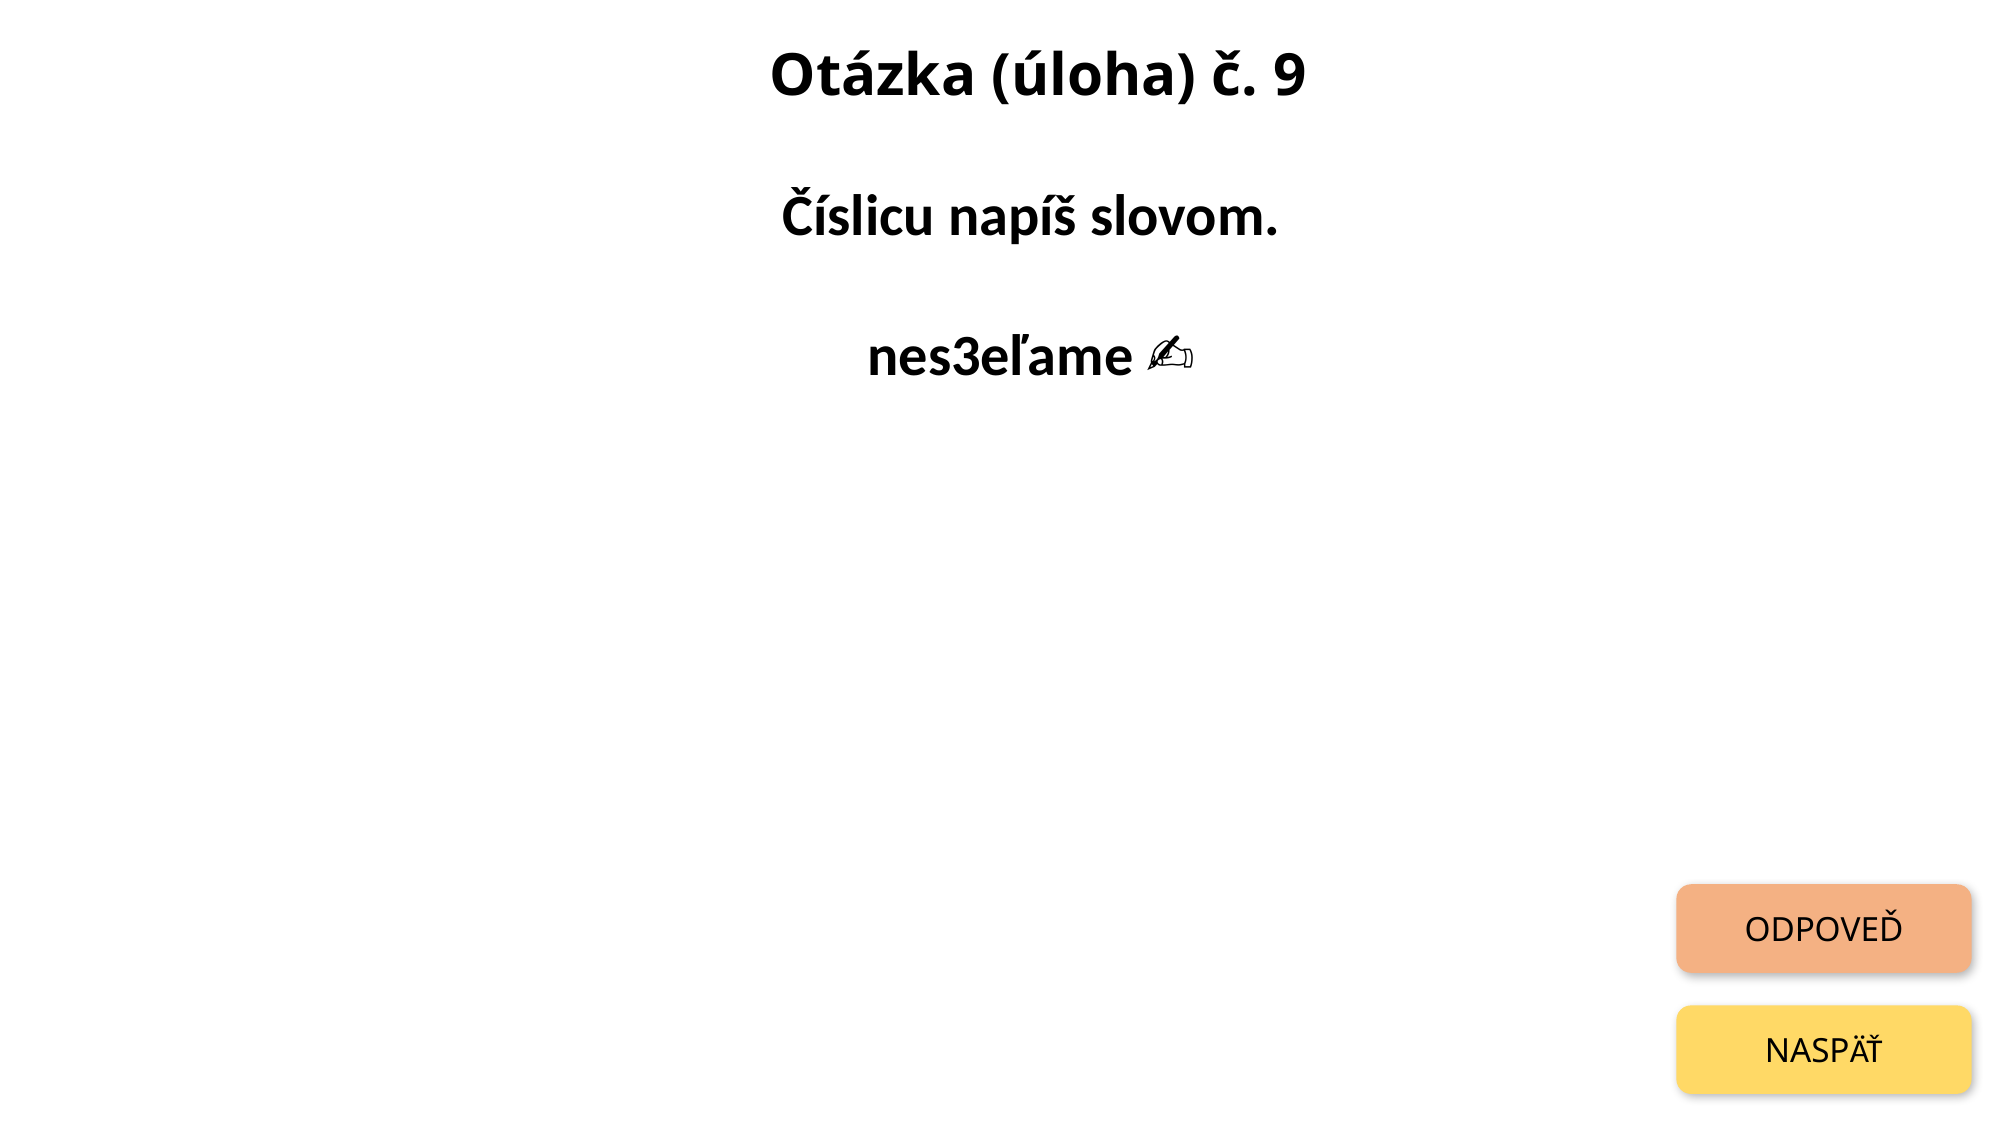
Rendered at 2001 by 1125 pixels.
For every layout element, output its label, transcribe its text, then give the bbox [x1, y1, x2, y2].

text_box NASPÄŤ [1675, 1004, 1973, 1095]
text_box Otázka (úloha) č. 9 Číslicu napíš slovom. nes3eľame ✍ [76, 29, 2000, 605]
text_box ODPOVEĎ [1675, 883, 1973, 974]
